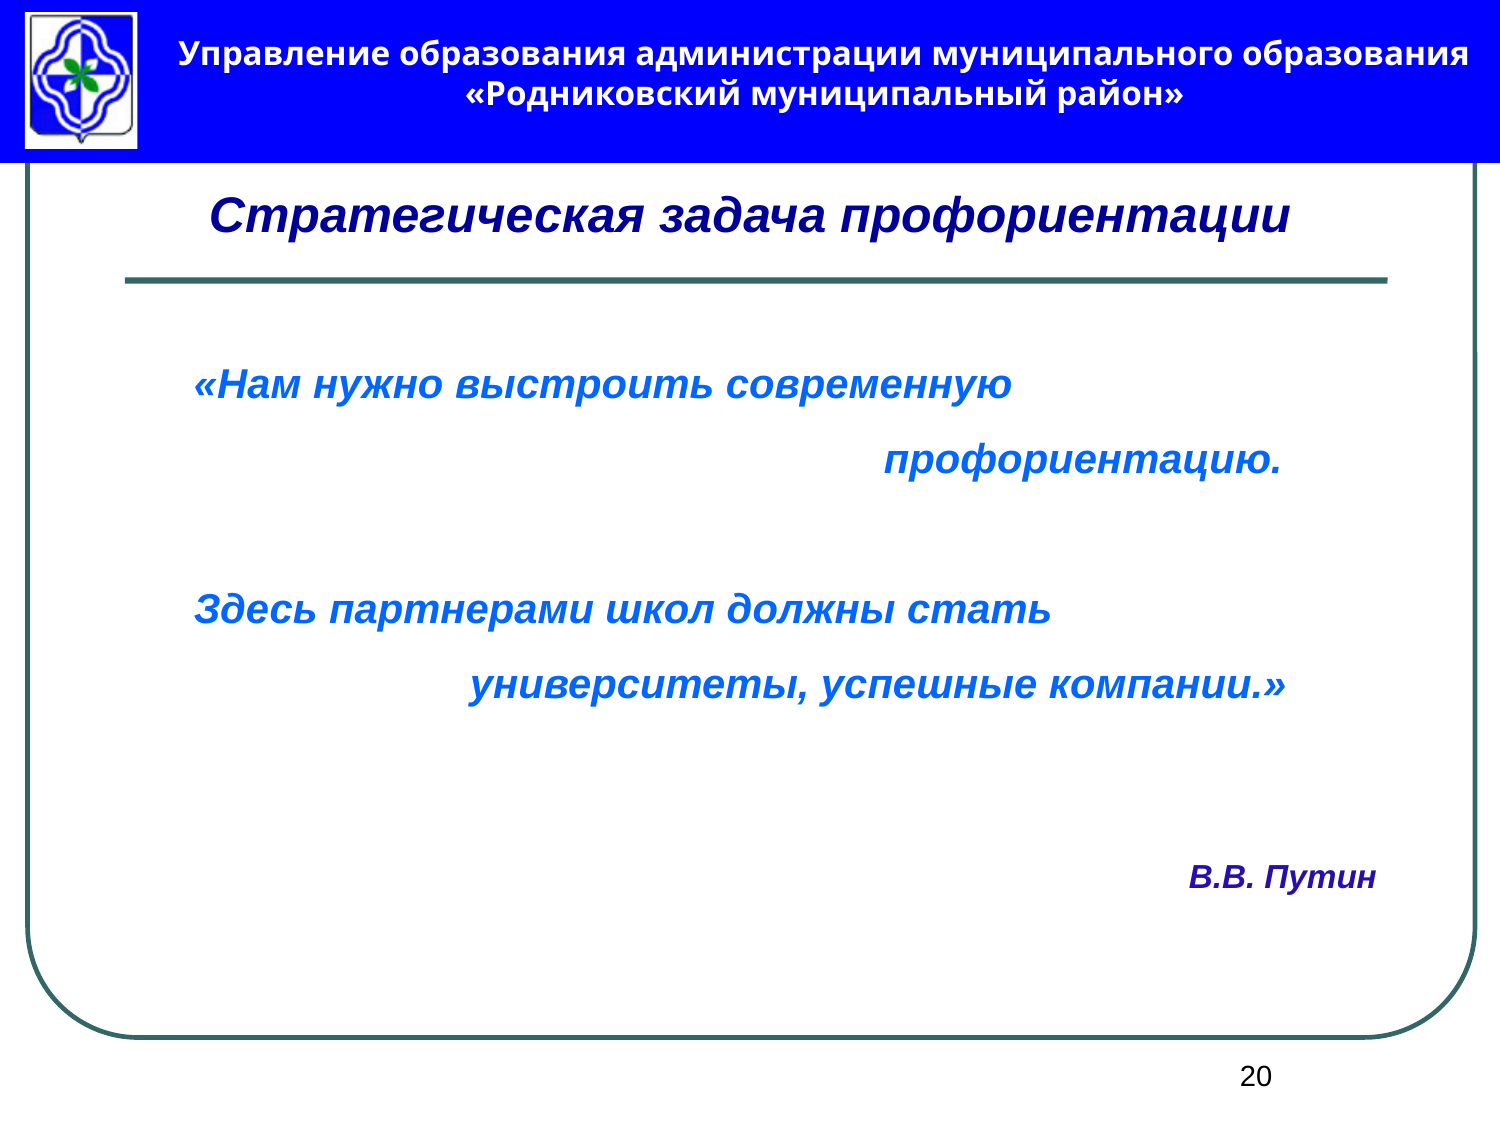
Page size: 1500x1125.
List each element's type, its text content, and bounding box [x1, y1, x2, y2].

text_box Стратегическая задача профориентации [24, 174, 1475, 250]
slide_number 20 [1124, 1049, 1388, 1125]
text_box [0, 0, 1500, 163]
text_box «Нам нужно выстроить современную профориентацию. Здесь партнерами школ должны стать университеты, успешные компании.» В.В. Путин [179, 324, 1392, 905]
